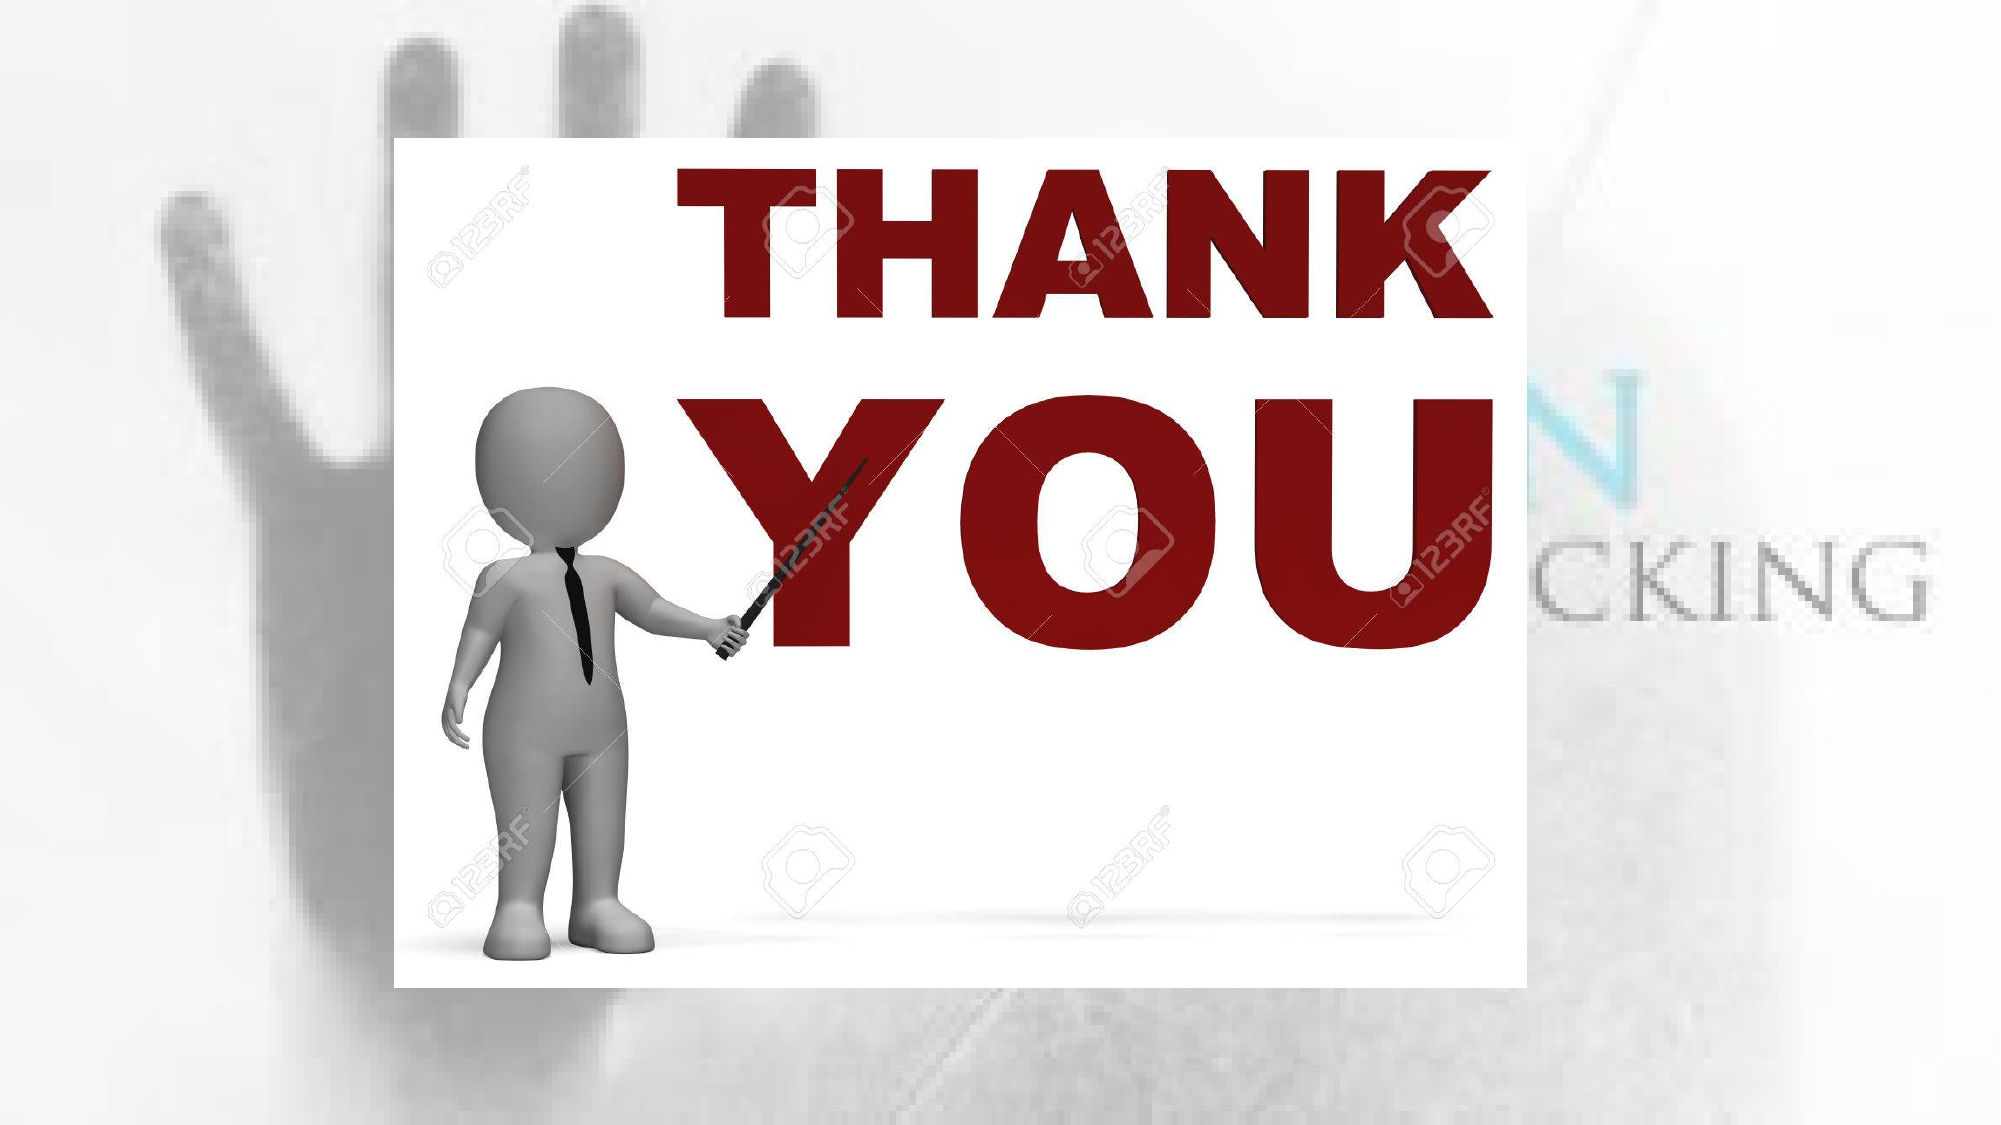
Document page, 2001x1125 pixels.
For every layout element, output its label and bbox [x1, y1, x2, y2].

picture [394, 138, 1527, 988]
